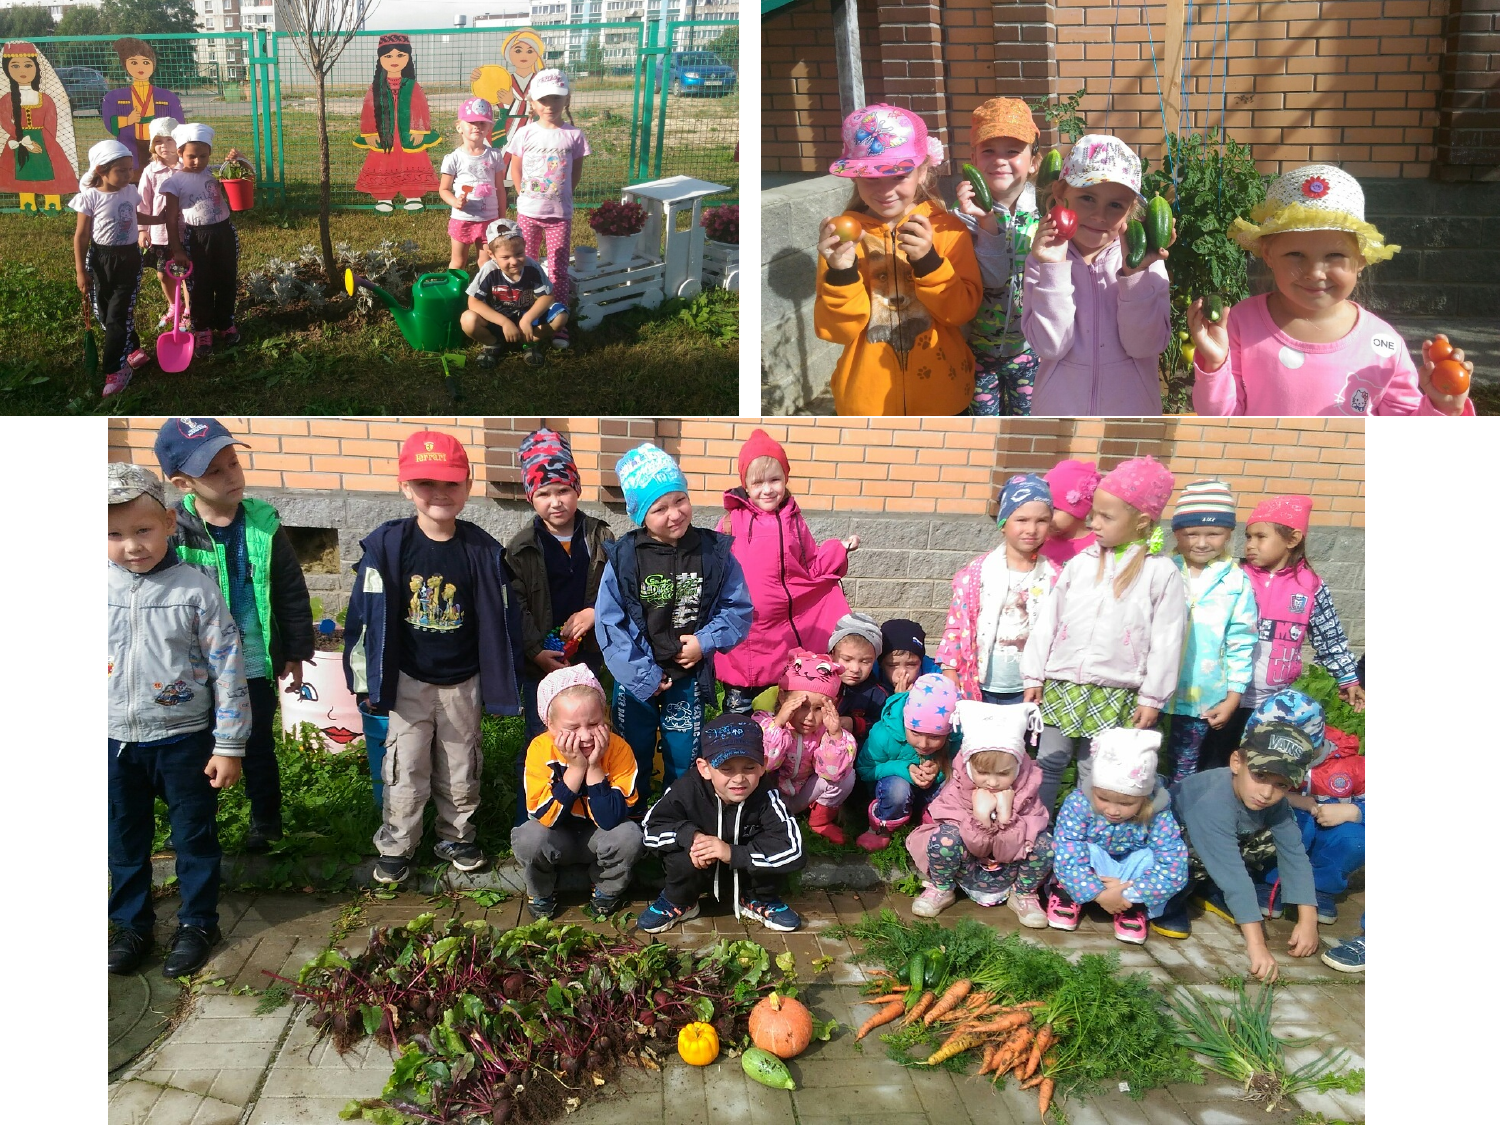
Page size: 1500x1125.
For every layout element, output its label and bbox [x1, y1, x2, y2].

picture [761, 0, 1500, 416]
picture [108, 418, 1365, 1125]
picture [0, 0, 739, 416]
